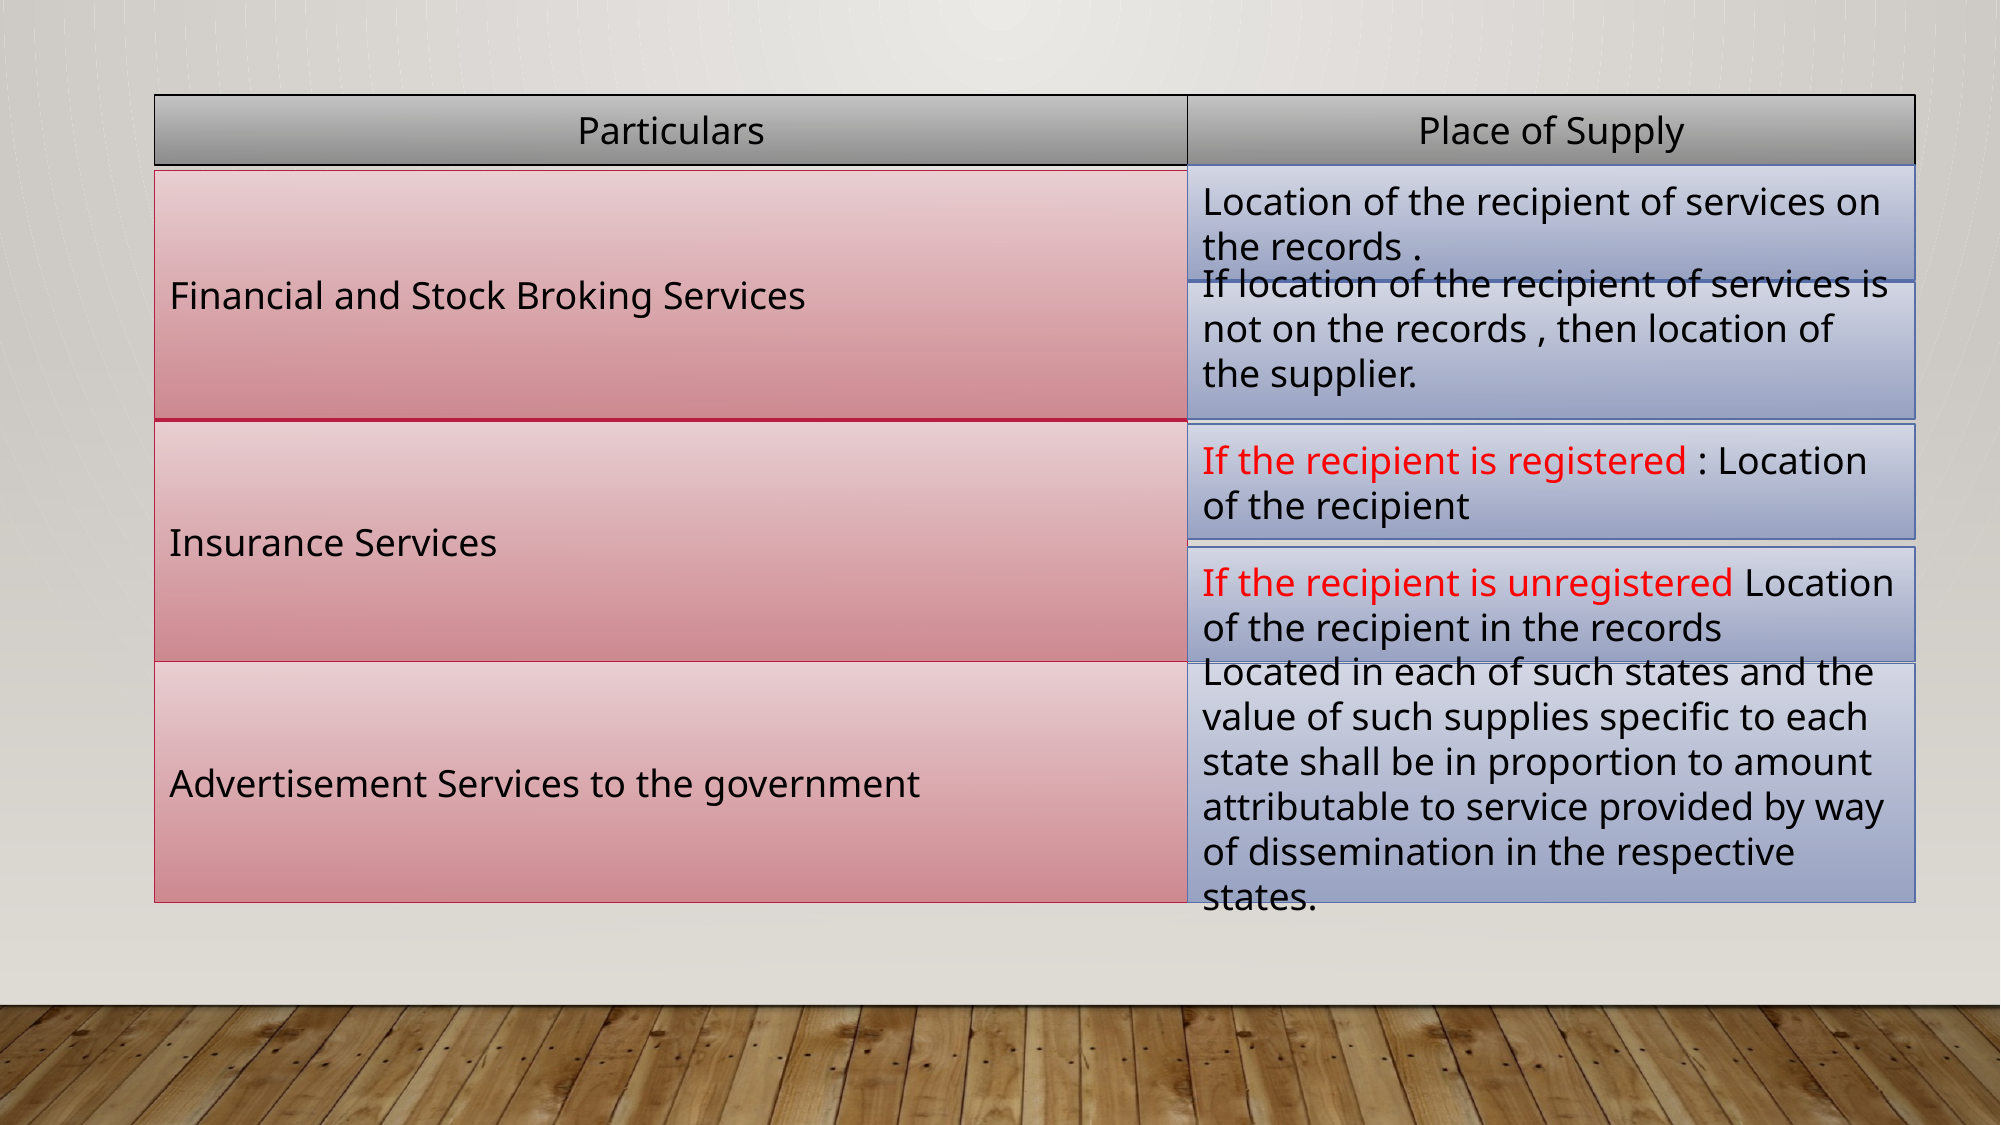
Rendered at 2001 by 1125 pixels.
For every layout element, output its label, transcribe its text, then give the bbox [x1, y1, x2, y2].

text_box Insurance Services [154, 420, 1188, 661]
text_box Place of Supply [1187, 94, 1916, 164]
text_box Location of the recipient of services on the records . [1187, 164, 1916, 281]
text_box Advertisement Services to the government [154, 661, 1188, 903]
picture [0, 1005, 2000, 1125]
text_box If location of the recipient of services is not on the records , then location of the supplier. [1187, 281, 1916, 420]
text_box If the recipient is unregistered Location of the recipient in the records [1187, 546, 1916, 662]
text_box Located in each of such states and the value of such supplies specific to each state shall be in proportion to amount attributable to service provided by way of dissemination in the respective states. [1187, 663, 1916, 903]
text_box Financial and Stock Broking Services [154, 170, 1187, 420]
text_box If the recipient is registered : Location of the recipient [1187, 423, 1916, 540]
text_box Particulars [154, 94, 1187, 166]
